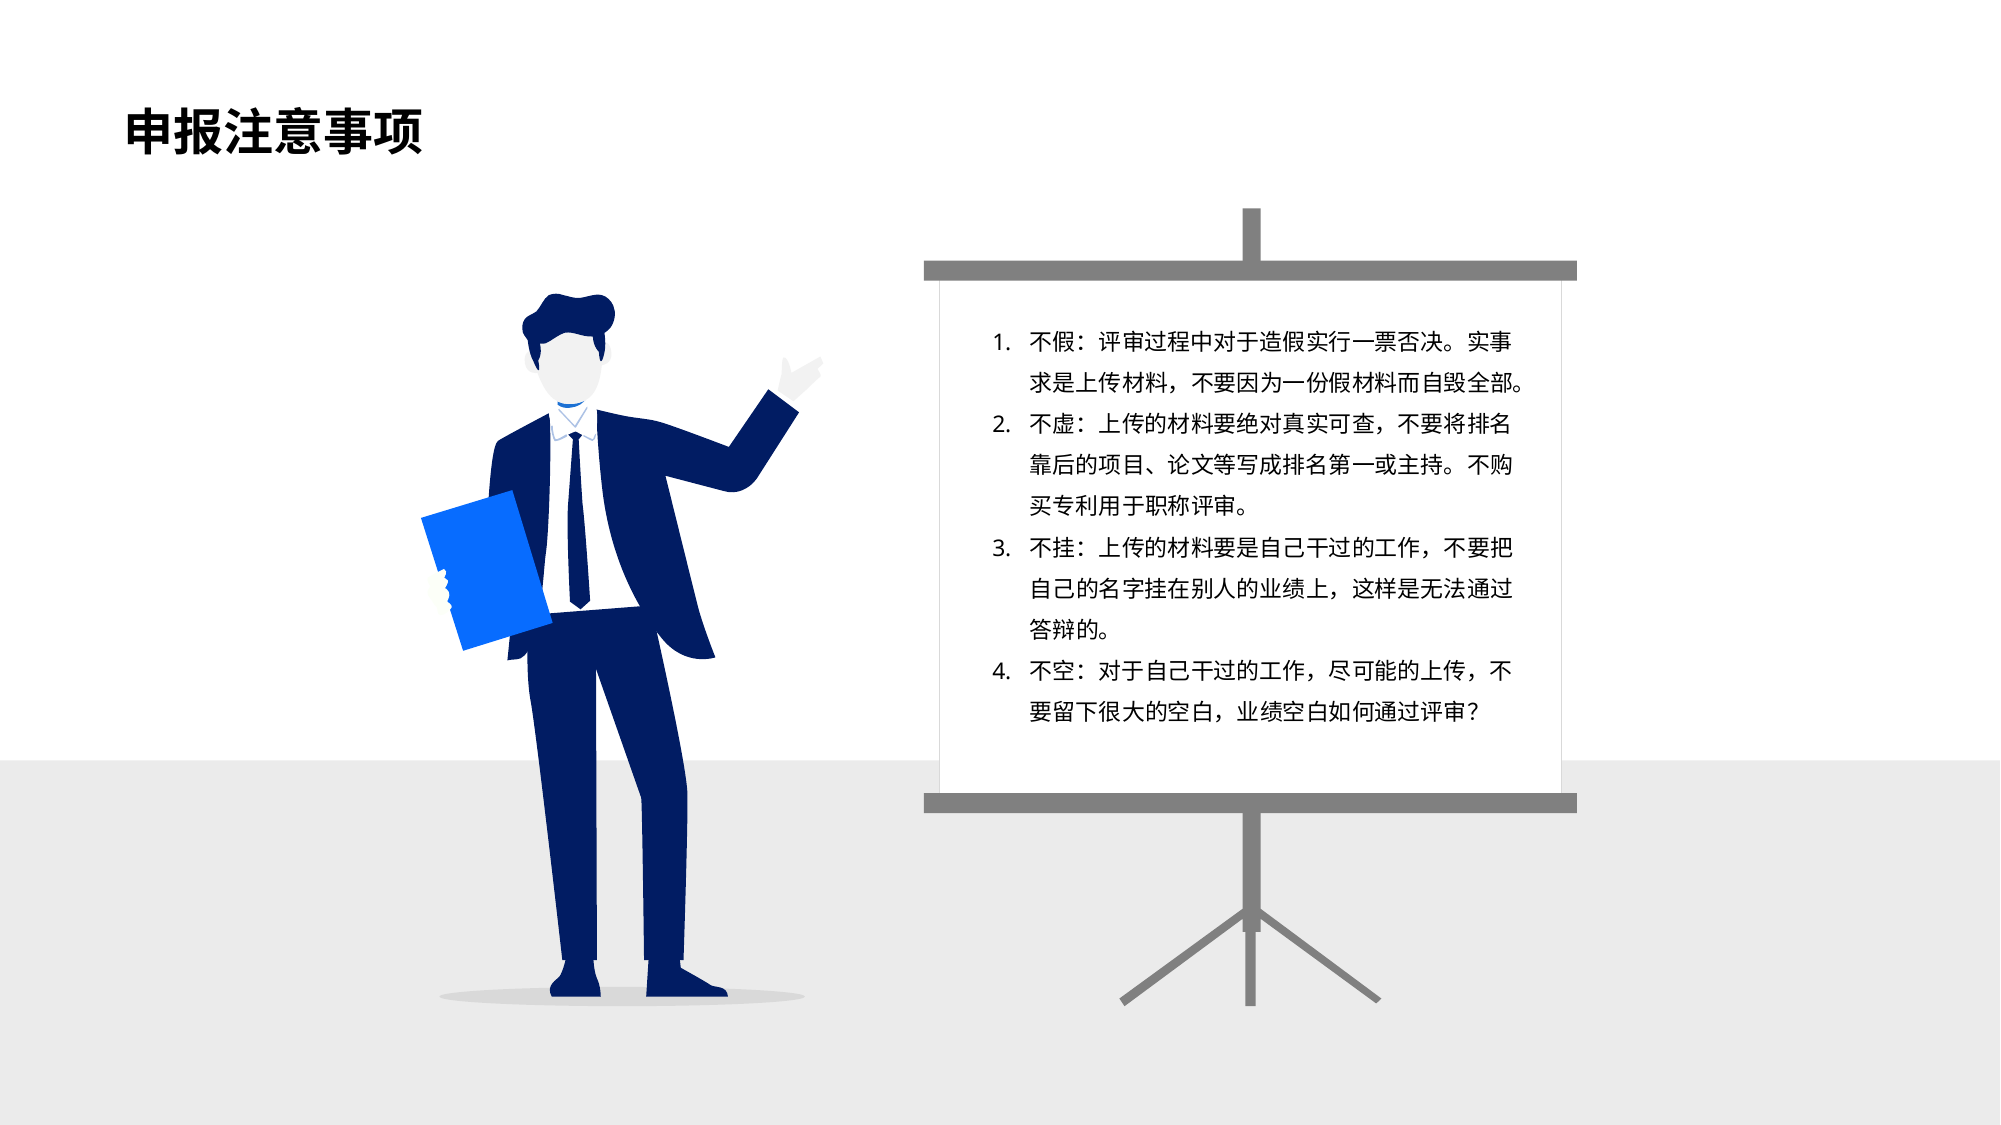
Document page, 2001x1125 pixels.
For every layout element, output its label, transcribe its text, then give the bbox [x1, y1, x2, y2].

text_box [0, 208, 2000, 1125]
title 申报注意事项 [108, 0, 1890, 169]
